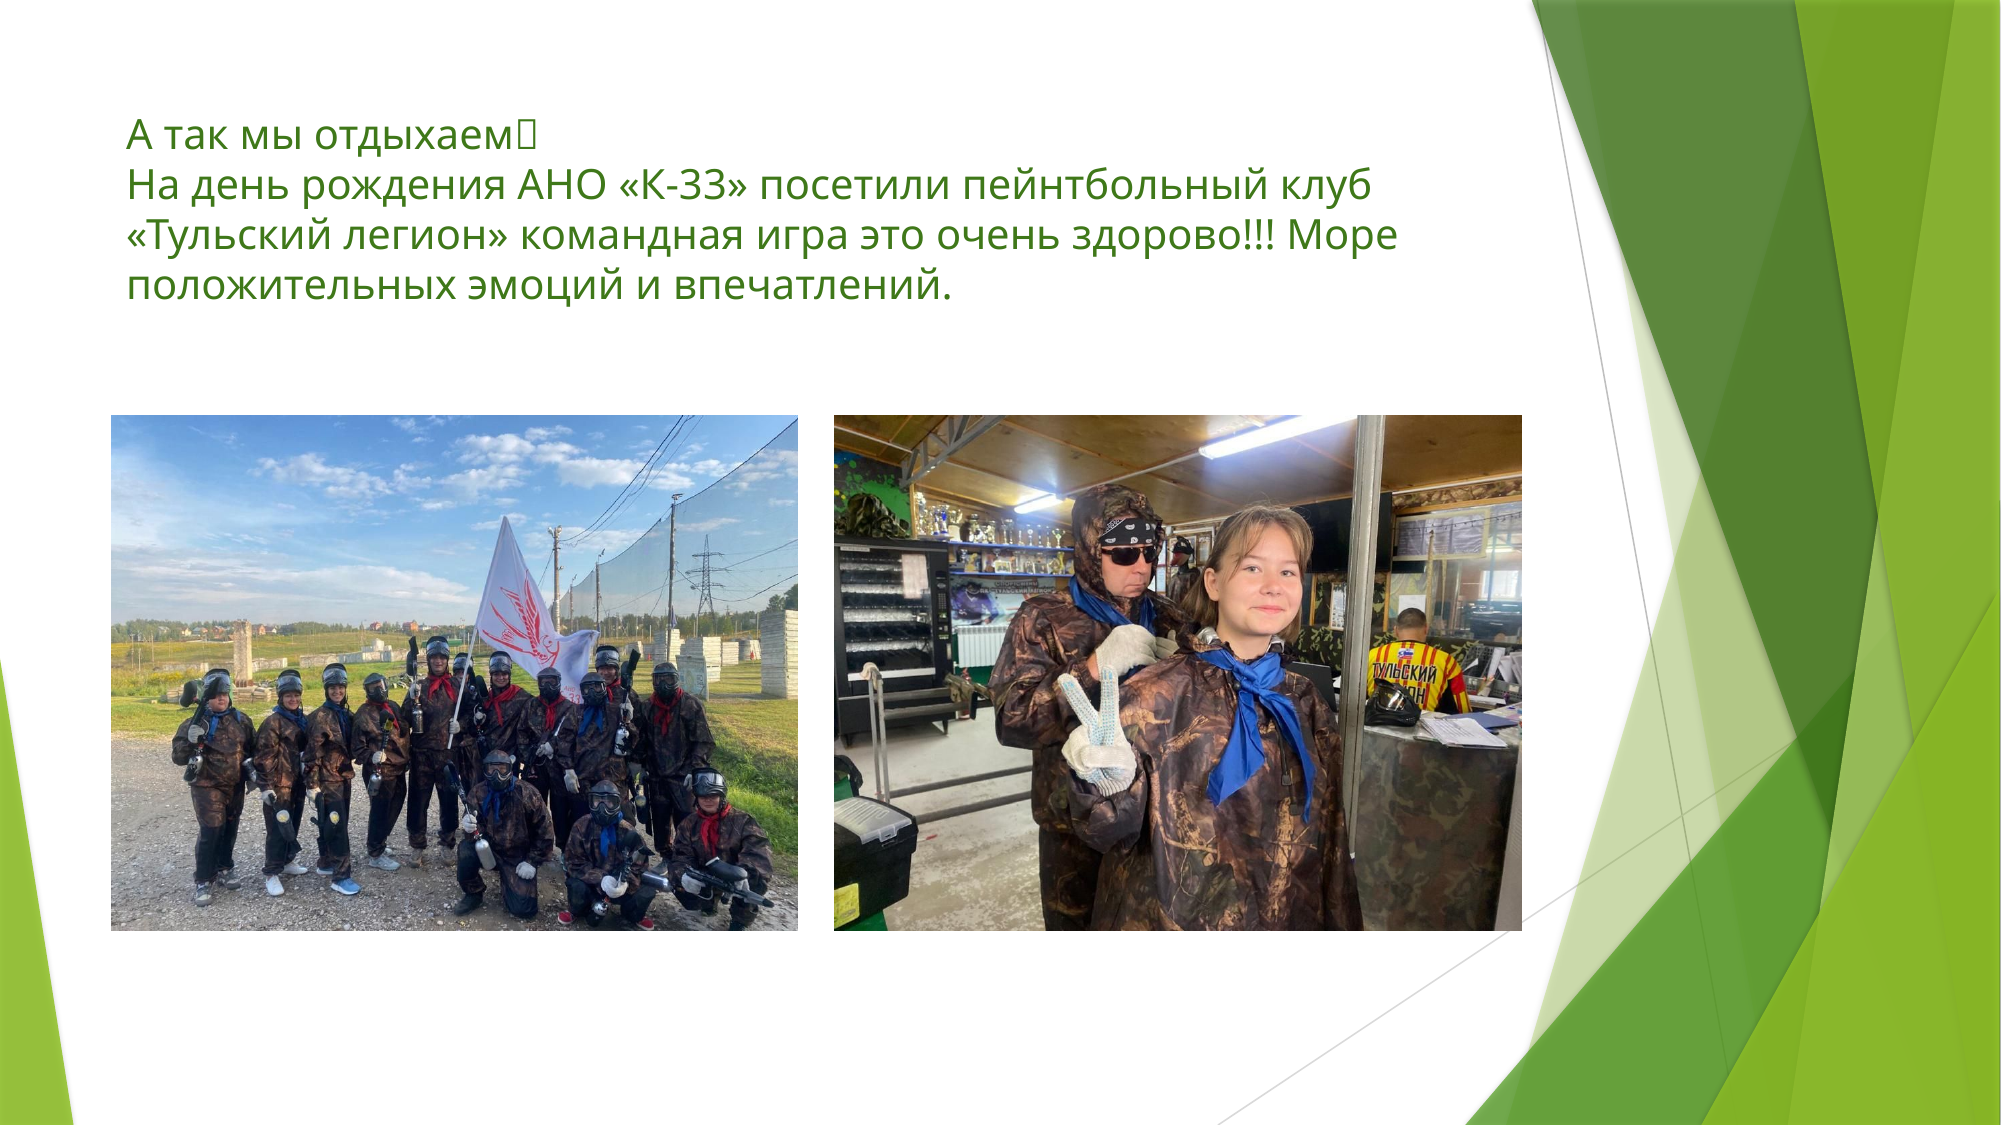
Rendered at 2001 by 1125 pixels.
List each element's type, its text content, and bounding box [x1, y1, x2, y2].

title А так мы отдыхаем На день рождения АНО «К-33» посетили пейнтбольный клуб «Тульский легион» командная игра это очень здорово!!! Море положительных эмоций и впечатлений. [111, 99, 1522, 317]
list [110, 414, 798, 931]
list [834, 414, 1522, 931]
